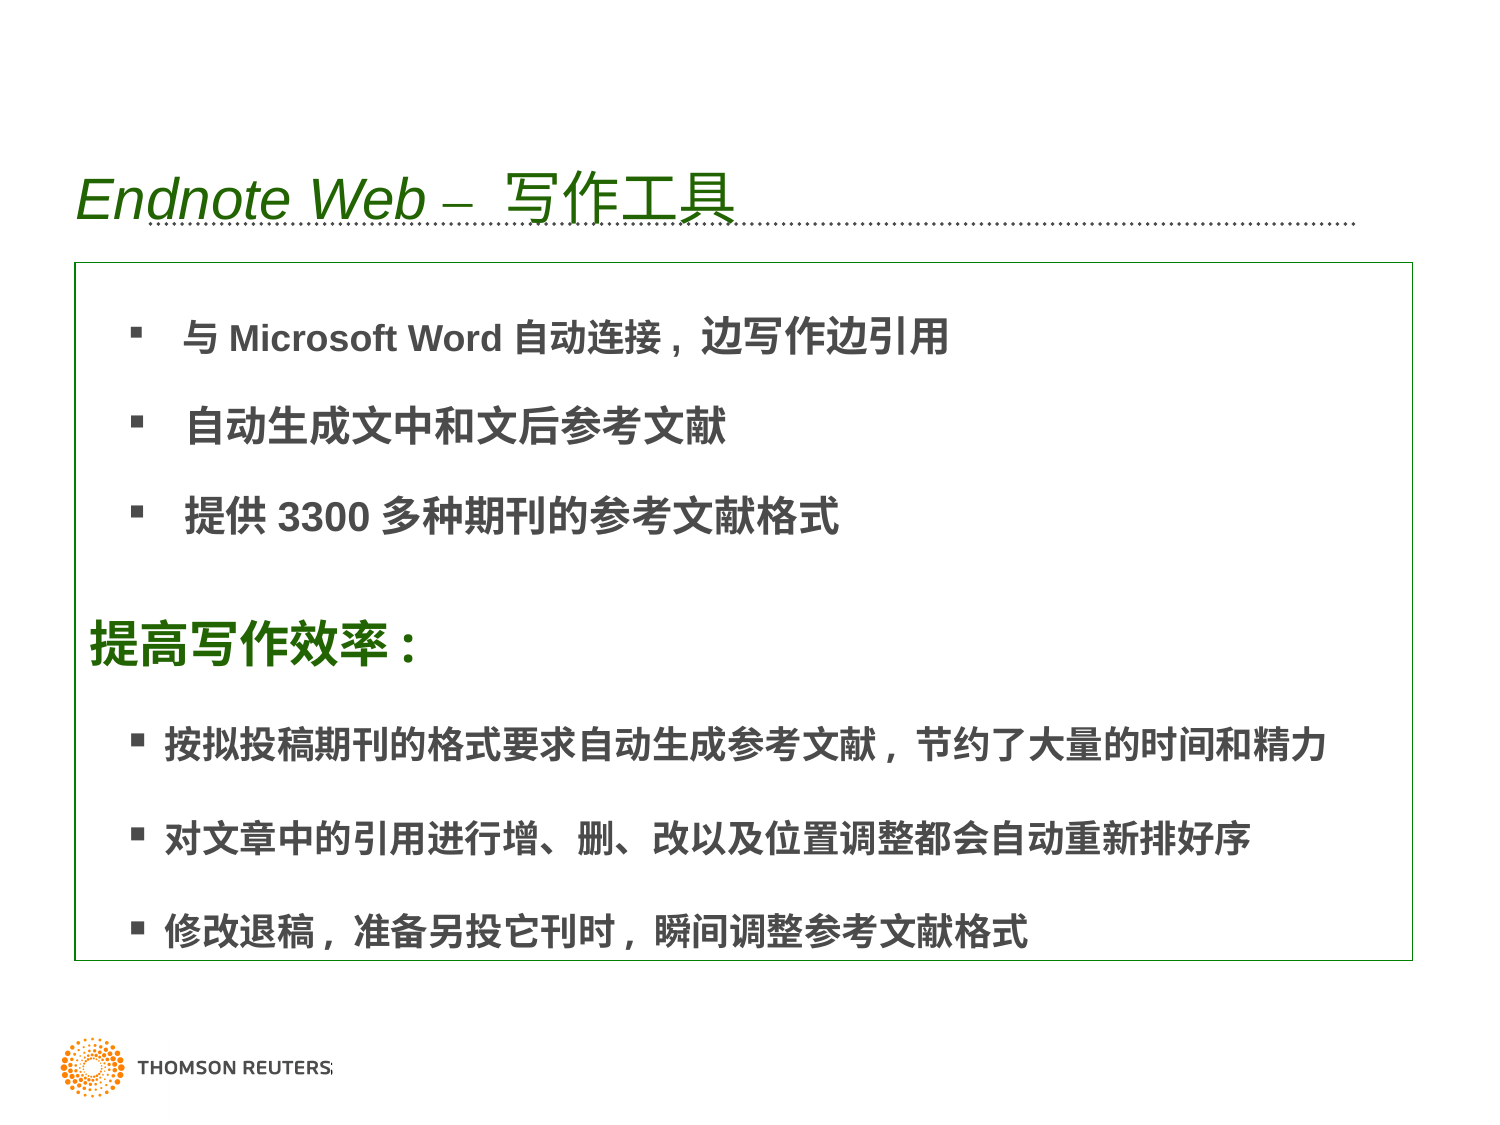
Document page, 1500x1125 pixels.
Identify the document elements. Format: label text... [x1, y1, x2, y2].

picture [60, 1037, 333, 1125]
title Endnote Web – 写作工具 [74, 99, 1426, 233]
text_box 与Microsoft Word自动连接, 边写作边引用 自动生成文中和文后参考文献 提供3300多种期刊的参考文献格式 提高写作效率: 按拟投稿期刊的格式要求自动生成参考文献, 节约了大量的时间和精力 对文章中的引用进行增、删、改以及位置调整都会自动重新排好序 修改退稿, 准备另投它刊时, 瞬间调整参考文献格式 [74, 262, 1413, 961]
